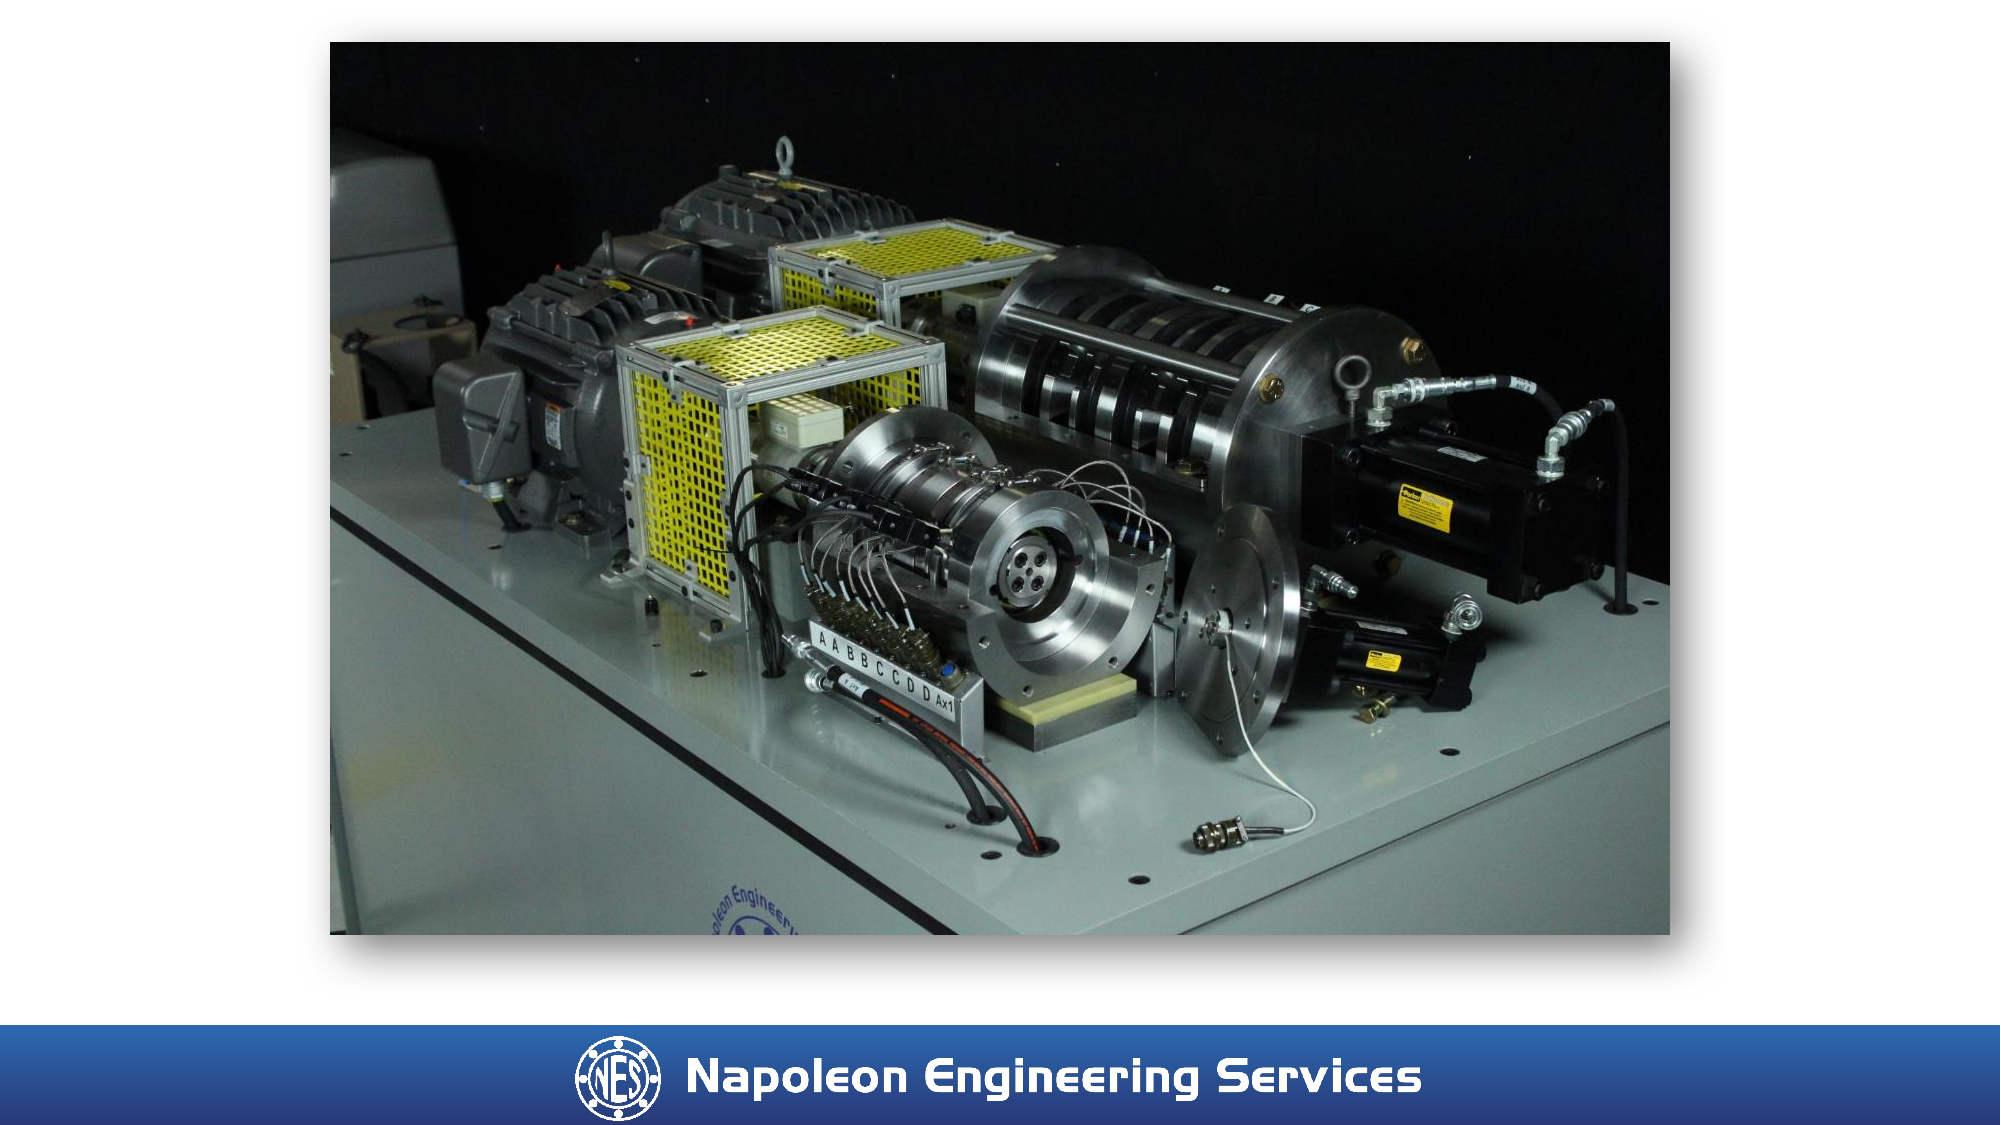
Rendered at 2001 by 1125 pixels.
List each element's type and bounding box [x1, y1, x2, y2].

text_box [0, 1025, 2000, 1125]
picture [575, 1036, 661, 1121]
list [330, 42, 1670, 935]
picture [688, 1058, 1421, 1101]
